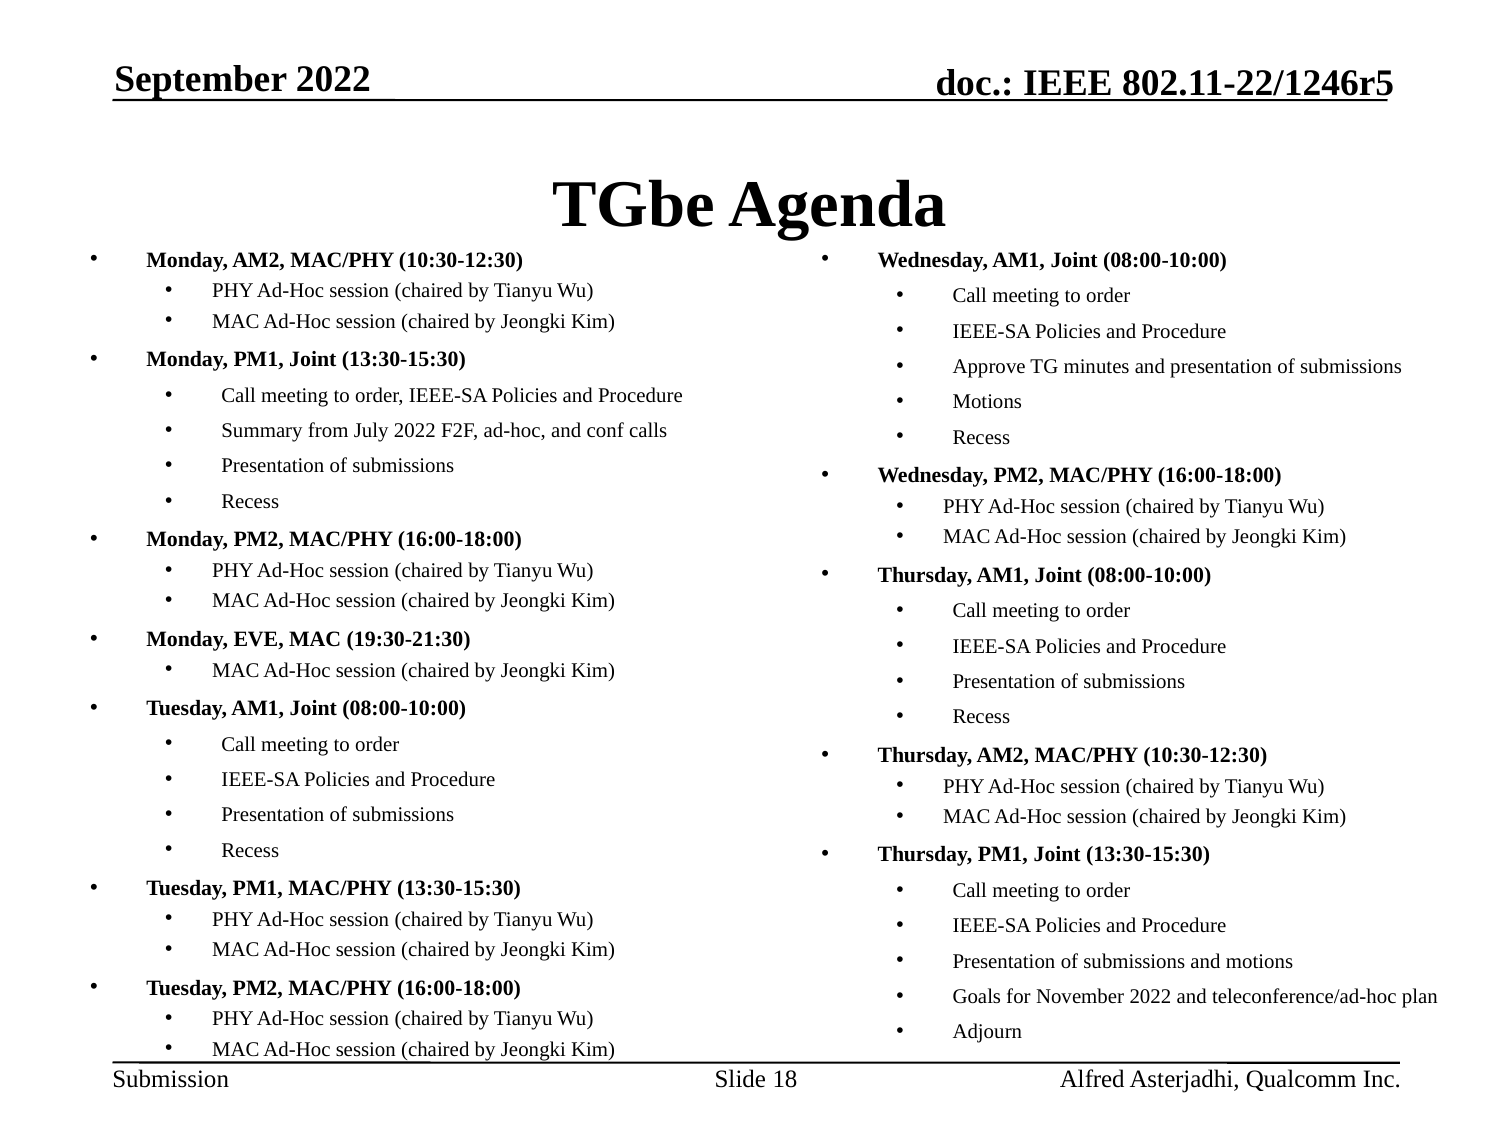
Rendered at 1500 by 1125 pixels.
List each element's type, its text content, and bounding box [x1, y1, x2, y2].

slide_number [114, 54, 423, 100]
footer Alfred Asterjadhi, Qualcomm Inc. [878, 1061, 1402, 1093]
text_box Wednesday, AM1, Joint (08:00-10:00) Call meeting to order IEEE-SA Policies and Procedure Approve TG minutes and presentation of submissions Motions Recess Wednesday, PM2, MAC/PHY (16:00-18:00) PHY Ad-Hoc session (chaired by Tianyu Wu) MAC Ad-Hoc session (chaired by Jeongki Kim) Thursday, AM1, Joint (08:00-10:00) Call meeting to order IEEE-SA Policies and Procedure Presentation of submissions Recess Thursday, AM2, MAC/PHY (10:30-12:30) PHY Ad-Hoc session (chaired by Tianyu Wu) MAC Ad-Hoc session (chaired by Jeongki Kim) Thursday, PM1, Joint (13:30-15:30) Call meeting to order IEEE-SA Policies and Procedure Presentation of submissions and motions Goals for November 2022 and teleconference/ad-hoc plan Adjourn [806, 237, 1500, 1050]
list Monday, AM2, MAC/PHY (10:30-12:30) PHY Ad-Hoc session (chaired by Tianyu Wu) MAC Ad-Hoc session (chaired by Jeongki Kim) Monday, PM1, Joint (13:30-15:30) Call meeting to order, IEEE-SA Policies and Procedure Summary from July 2022 F2F, ad-hoc, and conf calls Presentation of submissions Recess Monday, PM2, MAC/PHY (16:00-18:00) PHY Ad-Hoc session (chaired by Tianyu Wu) MAC Ad-Hoc session (chaired by Jeongki Kim) Monday, EVE, MAC (19:30-21:30) MAC Ad-Hoc session (chaired by Jeongki Kim) Tuesday, AM1, Joint (08:00-10:00) Call meeting to order IEEE-SA Policies and Procedure Presentation of submissions Recess Tuesday, PM1, MAC/PHY (13:30-15:30) PHY Ad-Hoc session (chaired by Tianyu Wu) MAC Ad-Hoc session (chaired by Jeongki Kim) Tuesday, PM2, MAC/PHY (16:00-18:00) PHY Ad-Hoc session (chaired by Tianyu Wu) MAC Ad-Hoc session (chaired by Jeongki Kim) [74, 237, 838, 1063]
slide_number Slide 18 [712, 1061, 800, 1123]
title TGbe Agenda [112, 112, 1388, 237]
